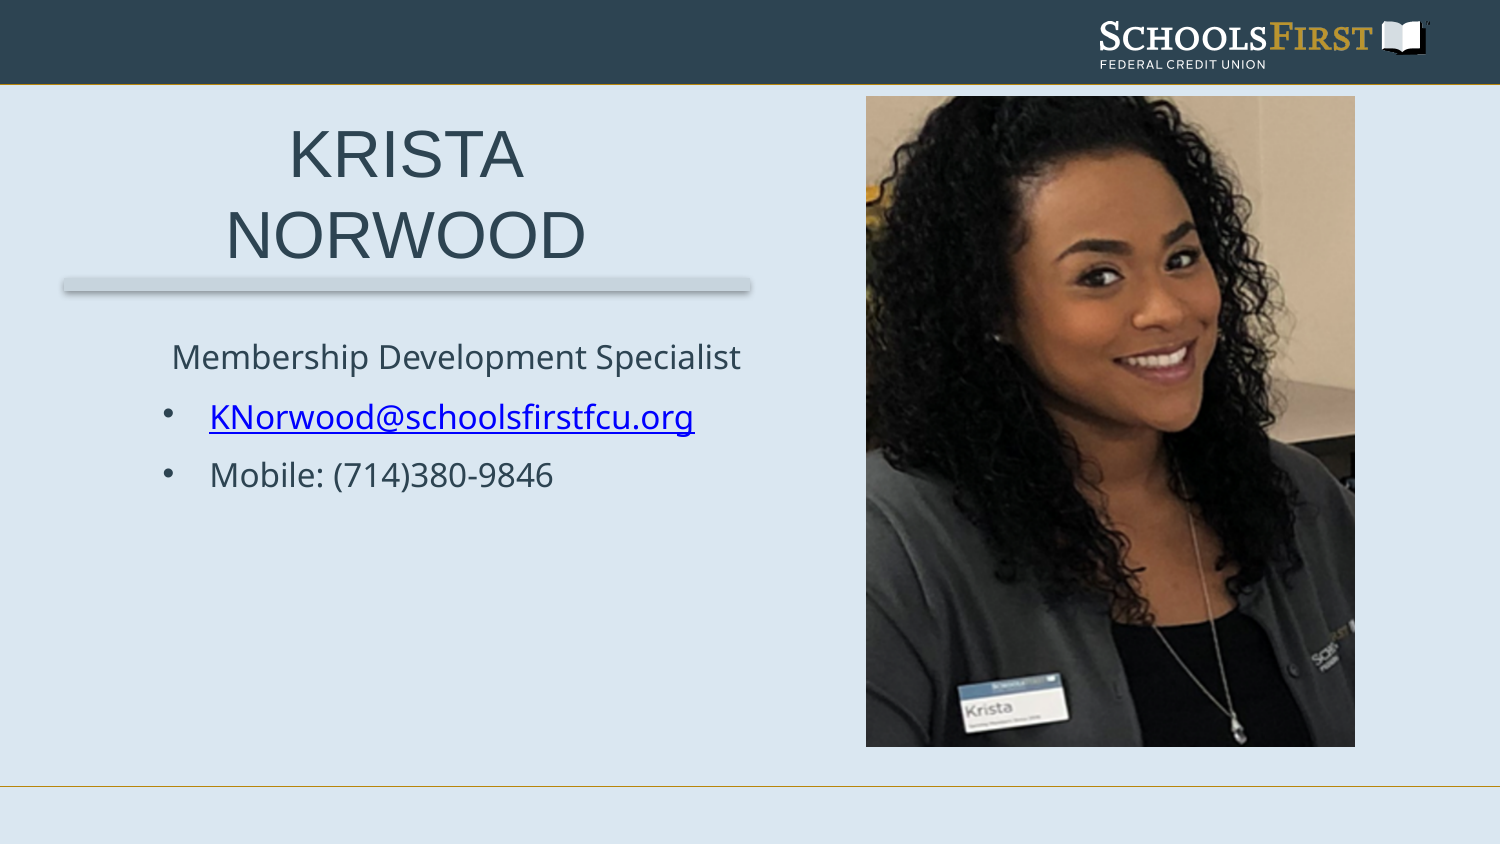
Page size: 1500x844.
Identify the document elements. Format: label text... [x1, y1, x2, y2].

picture [1100, 21, 1430, 69]
list Membership Development Specialist KNorwood@schoolsfirstfcu.org Mobile: (714)380-9846 [162, 346, 775, 585]
picture [866, 84, 1355, 748]
title Krista Norwood [0, 109, 813, 310]
